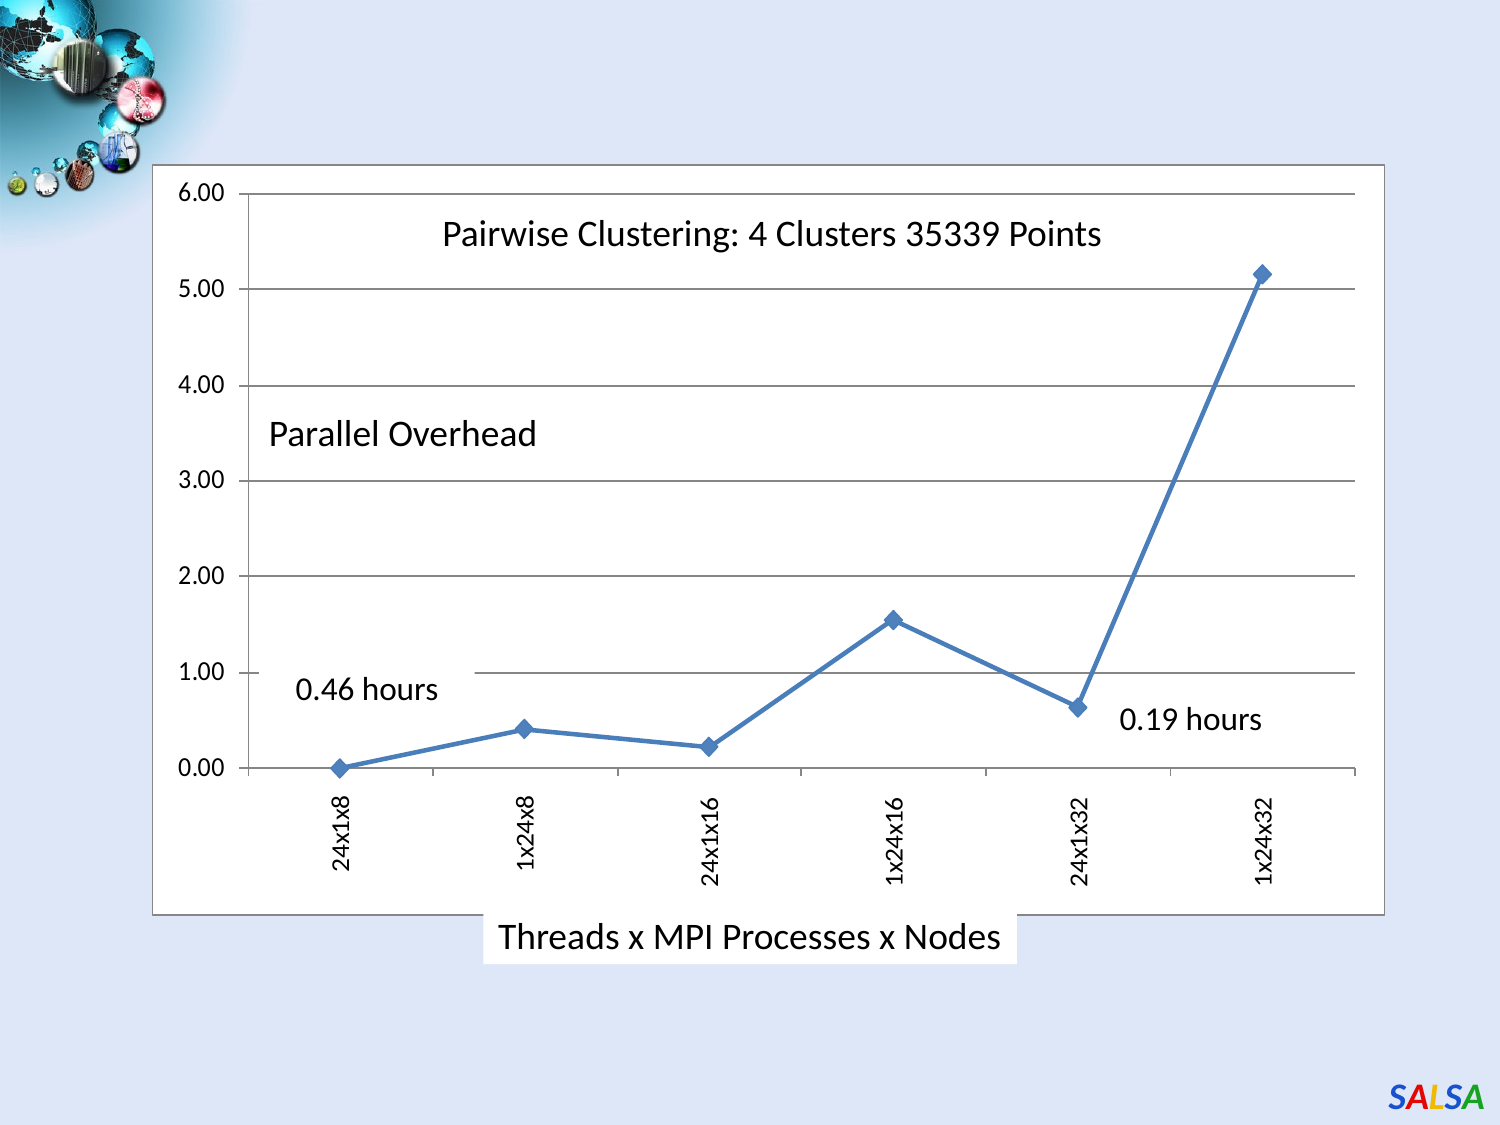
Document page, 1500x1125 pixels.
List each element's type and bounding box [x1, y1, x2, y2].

picture [0, 0, 263, 253]
text_box [149, 162, 1386, 983]
